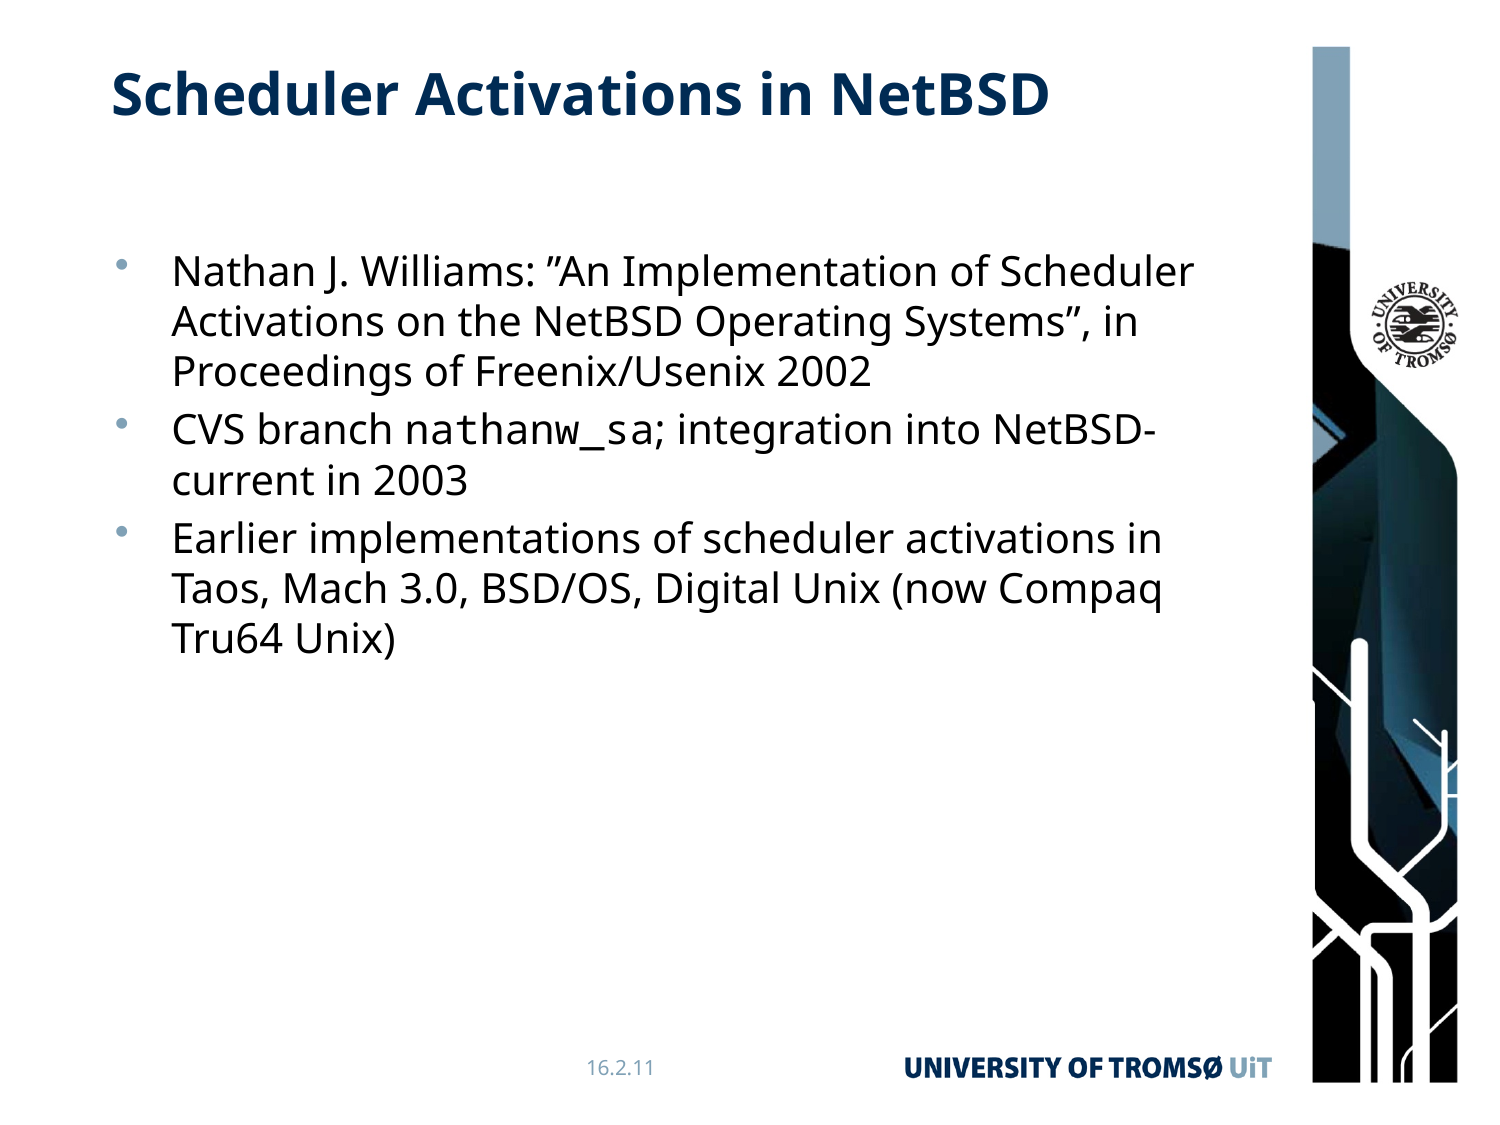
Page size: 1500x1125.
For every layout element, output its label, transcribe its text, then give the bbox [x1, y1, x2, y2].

title Scheduler Activations in NetBSD [96, 50, 1270, 238]
list Nathan J. Williams: ”An Implementation of Scheduler Activations on the NetBSD Operating Systems”, in Proceedings of Freenix/Usenix 2002 CVS branch nathanw_sa; integration into NetBSD-current in 2003 Earlier implementations of scheduler activations in Taos, Mach 3.0, BSD/OS, Digital Unix (now Compaq Tru64 Unix) [99, 237, 1274, 829]
picture [1306, 46, 1500, 1125]
picture [902, 1054, 1275, 1080]
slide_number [478, 1054, 764, 1099]
